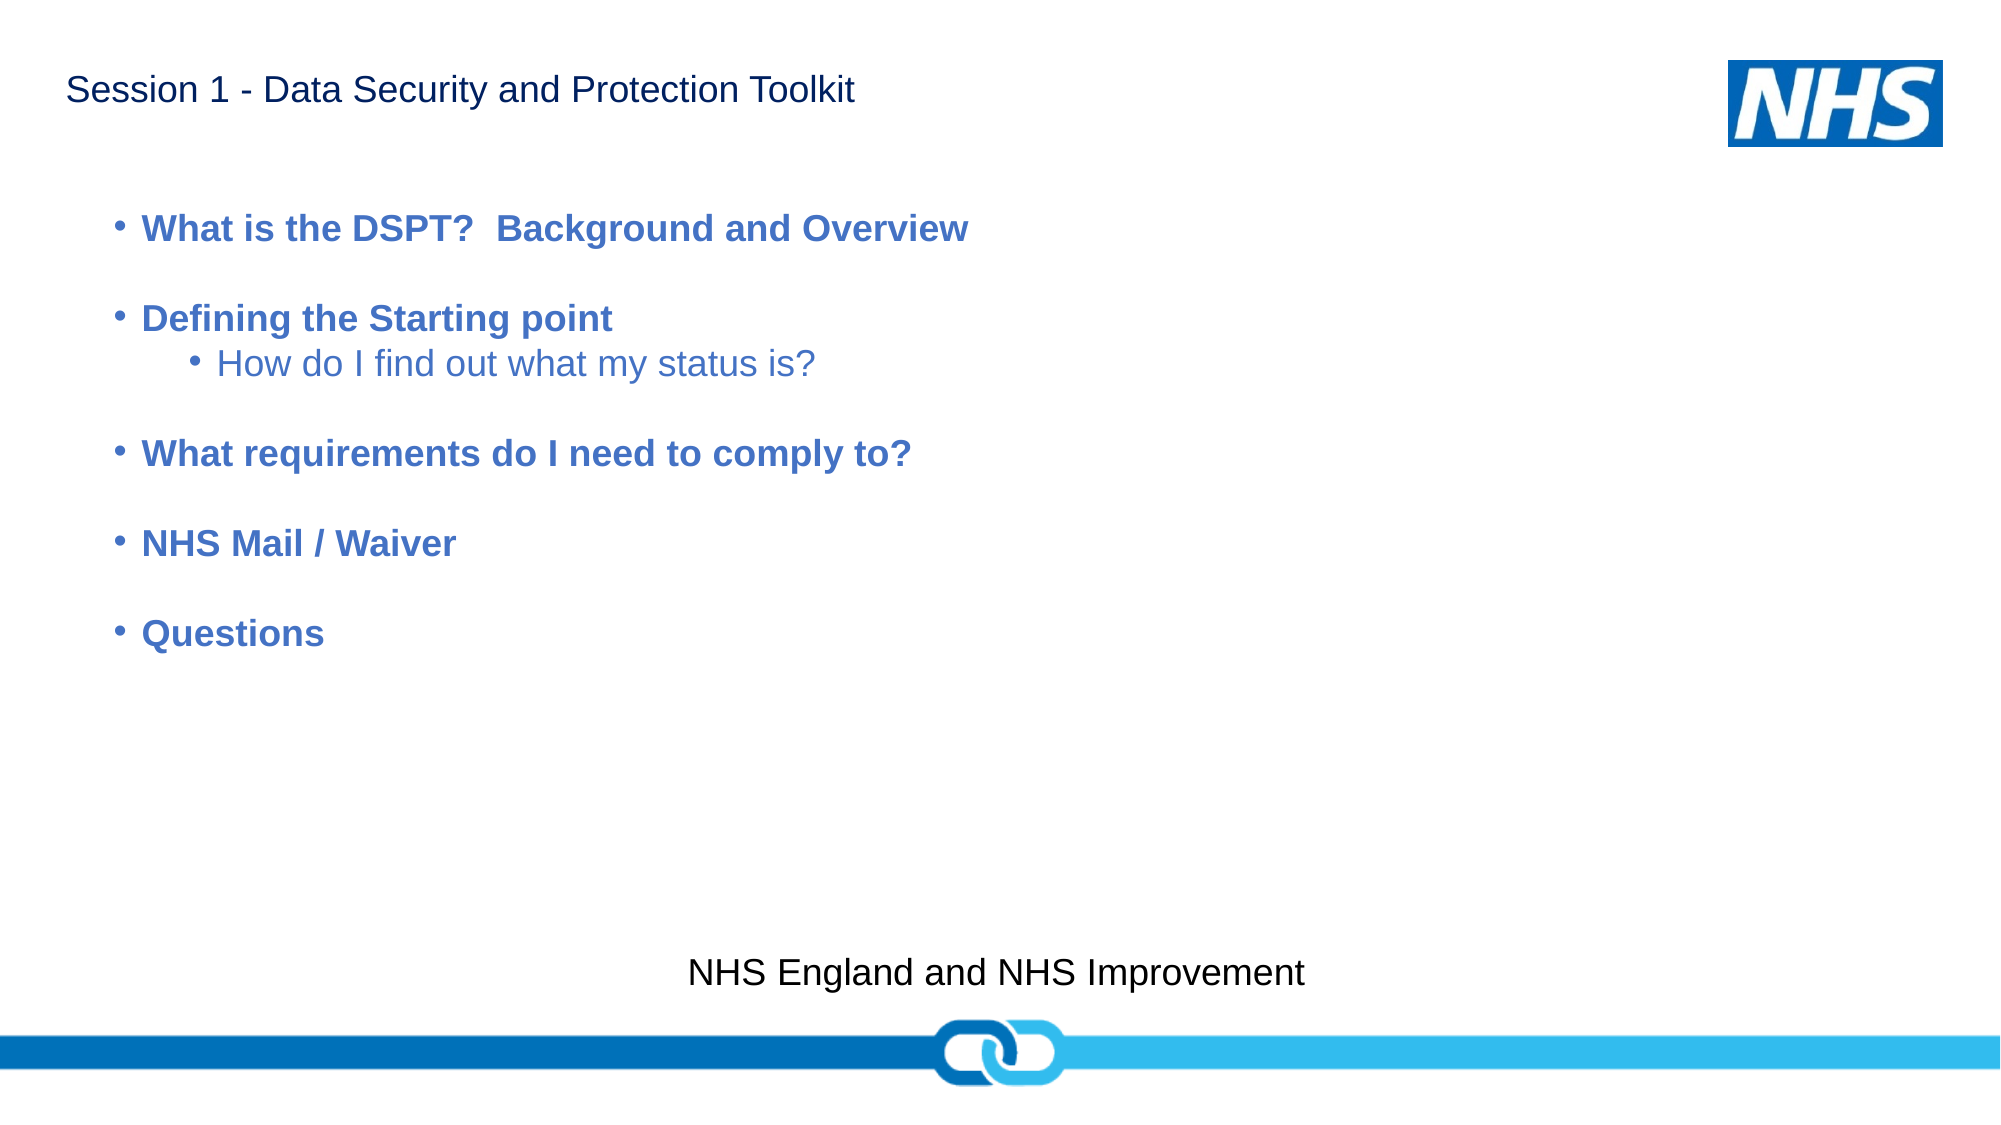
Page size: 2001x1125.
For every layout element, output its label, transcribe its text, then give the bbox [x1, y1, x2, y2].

picture [0, 1019, 2001, 1087]
picture [1728, 60, 1943, 147]
text_box Session 1 - Data Security and Protection Toolkit [50, 57, 1633, 118]
text_box What is the DSPT? Background and Overview Defining the Starting point How do I find out what my status is? What requirements do I need to comply to? NHS Mail / Waiver Questions [98, 196, 1920, 661]
